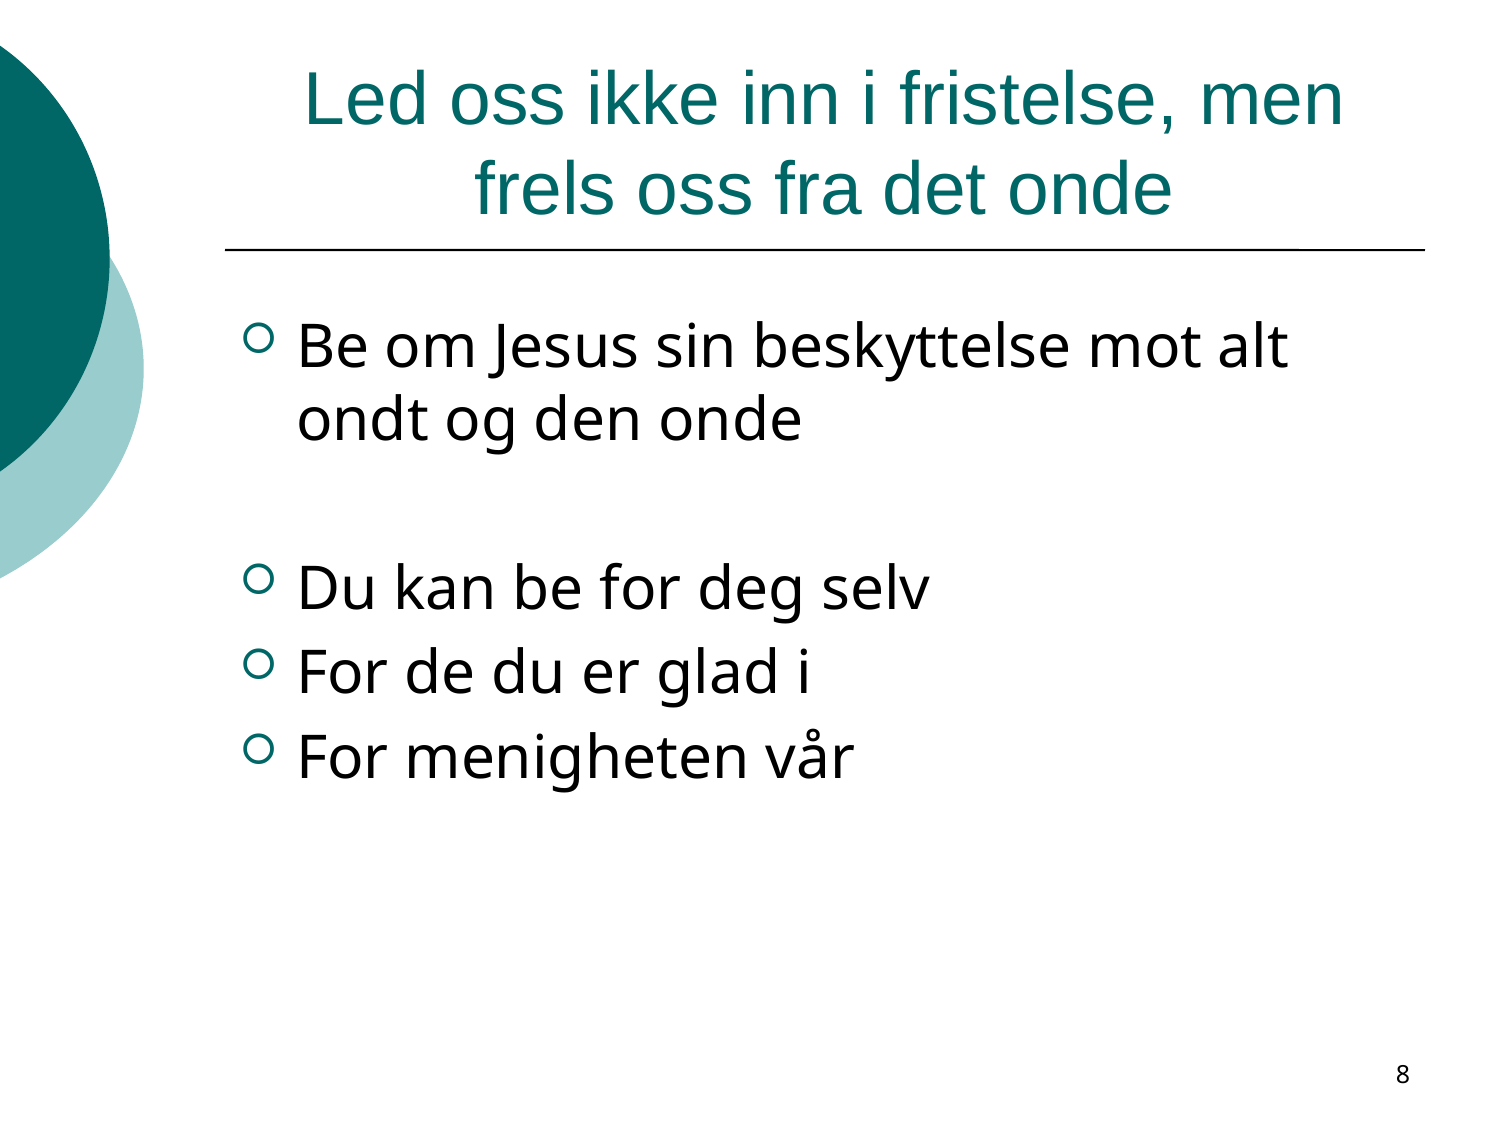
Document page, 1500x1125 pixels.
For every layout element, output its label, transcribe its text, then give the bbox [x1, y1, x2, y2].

title Led oss ikke inn i fristelse, men frels oss fra det onde [224, 49, 1425, 238]
slide_number 8 [1074, 1024, 1426, 1101]
list Be om Jesus sin beskyttelse mot alt ondt og den onde Du kan be for deg selv For de du er glad i For menigheten vår [224, 299, 1425, 975]
